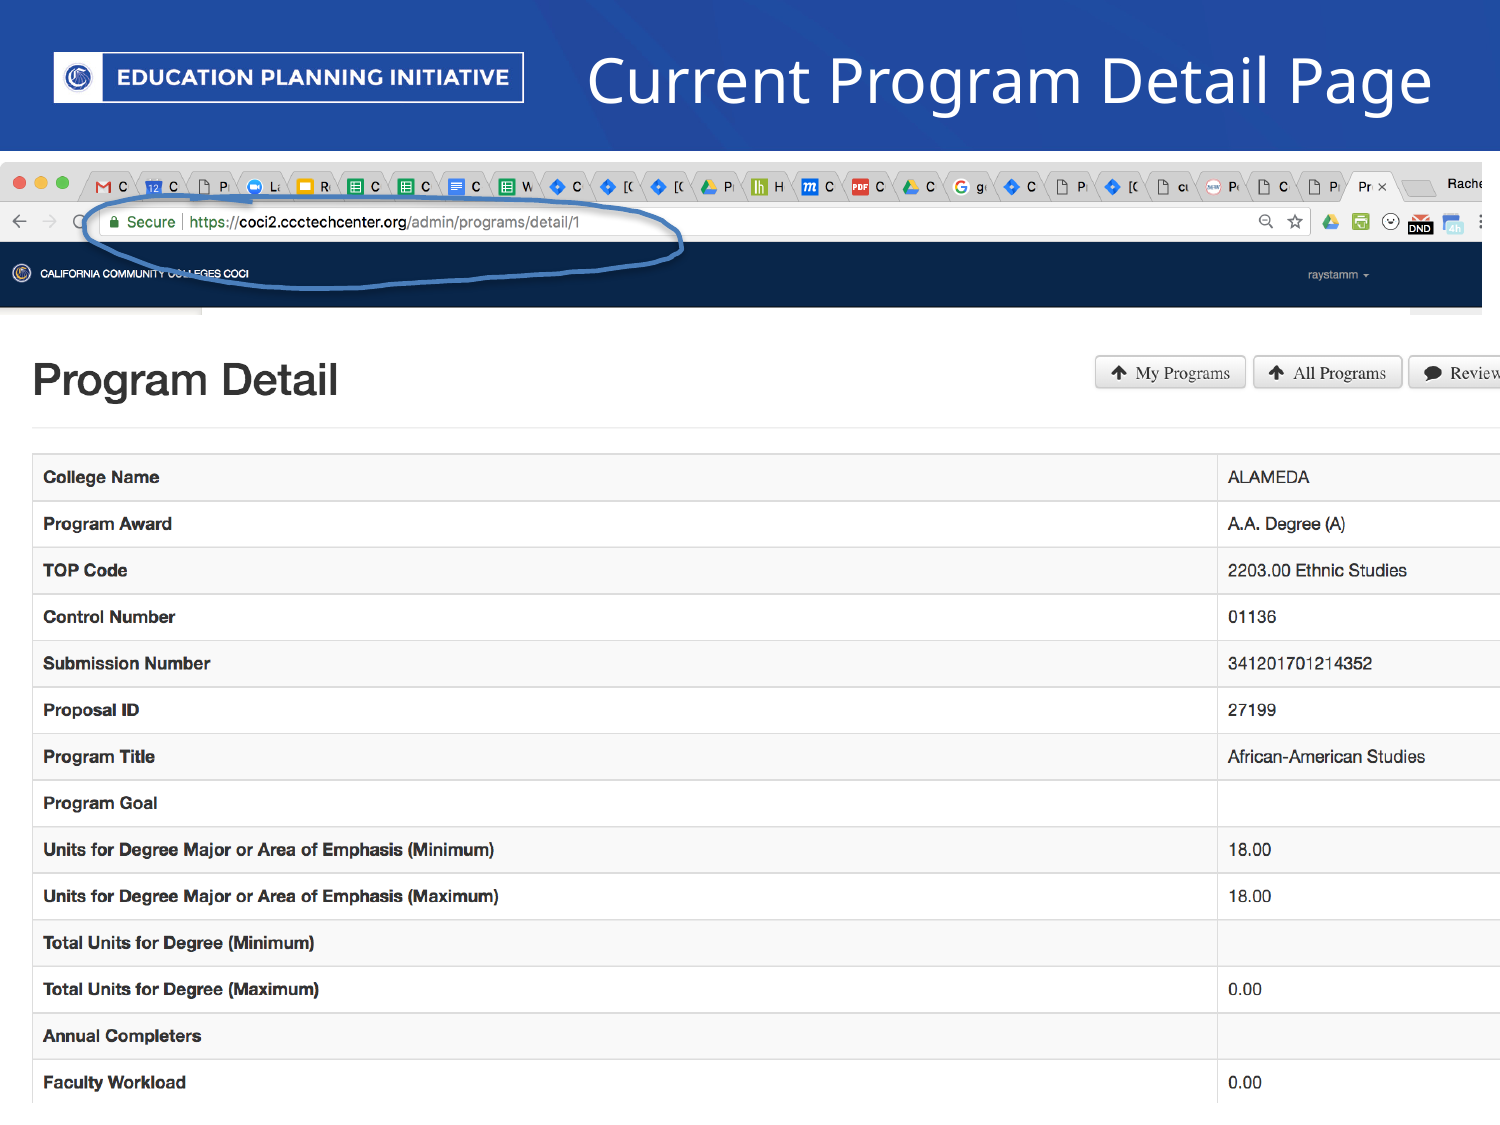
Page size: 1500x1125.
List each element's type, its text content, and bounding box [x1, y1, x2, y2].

picture [0, 0, 1500, 1125]
title Current Program Detail Page [529, 16, 1449, 141]
